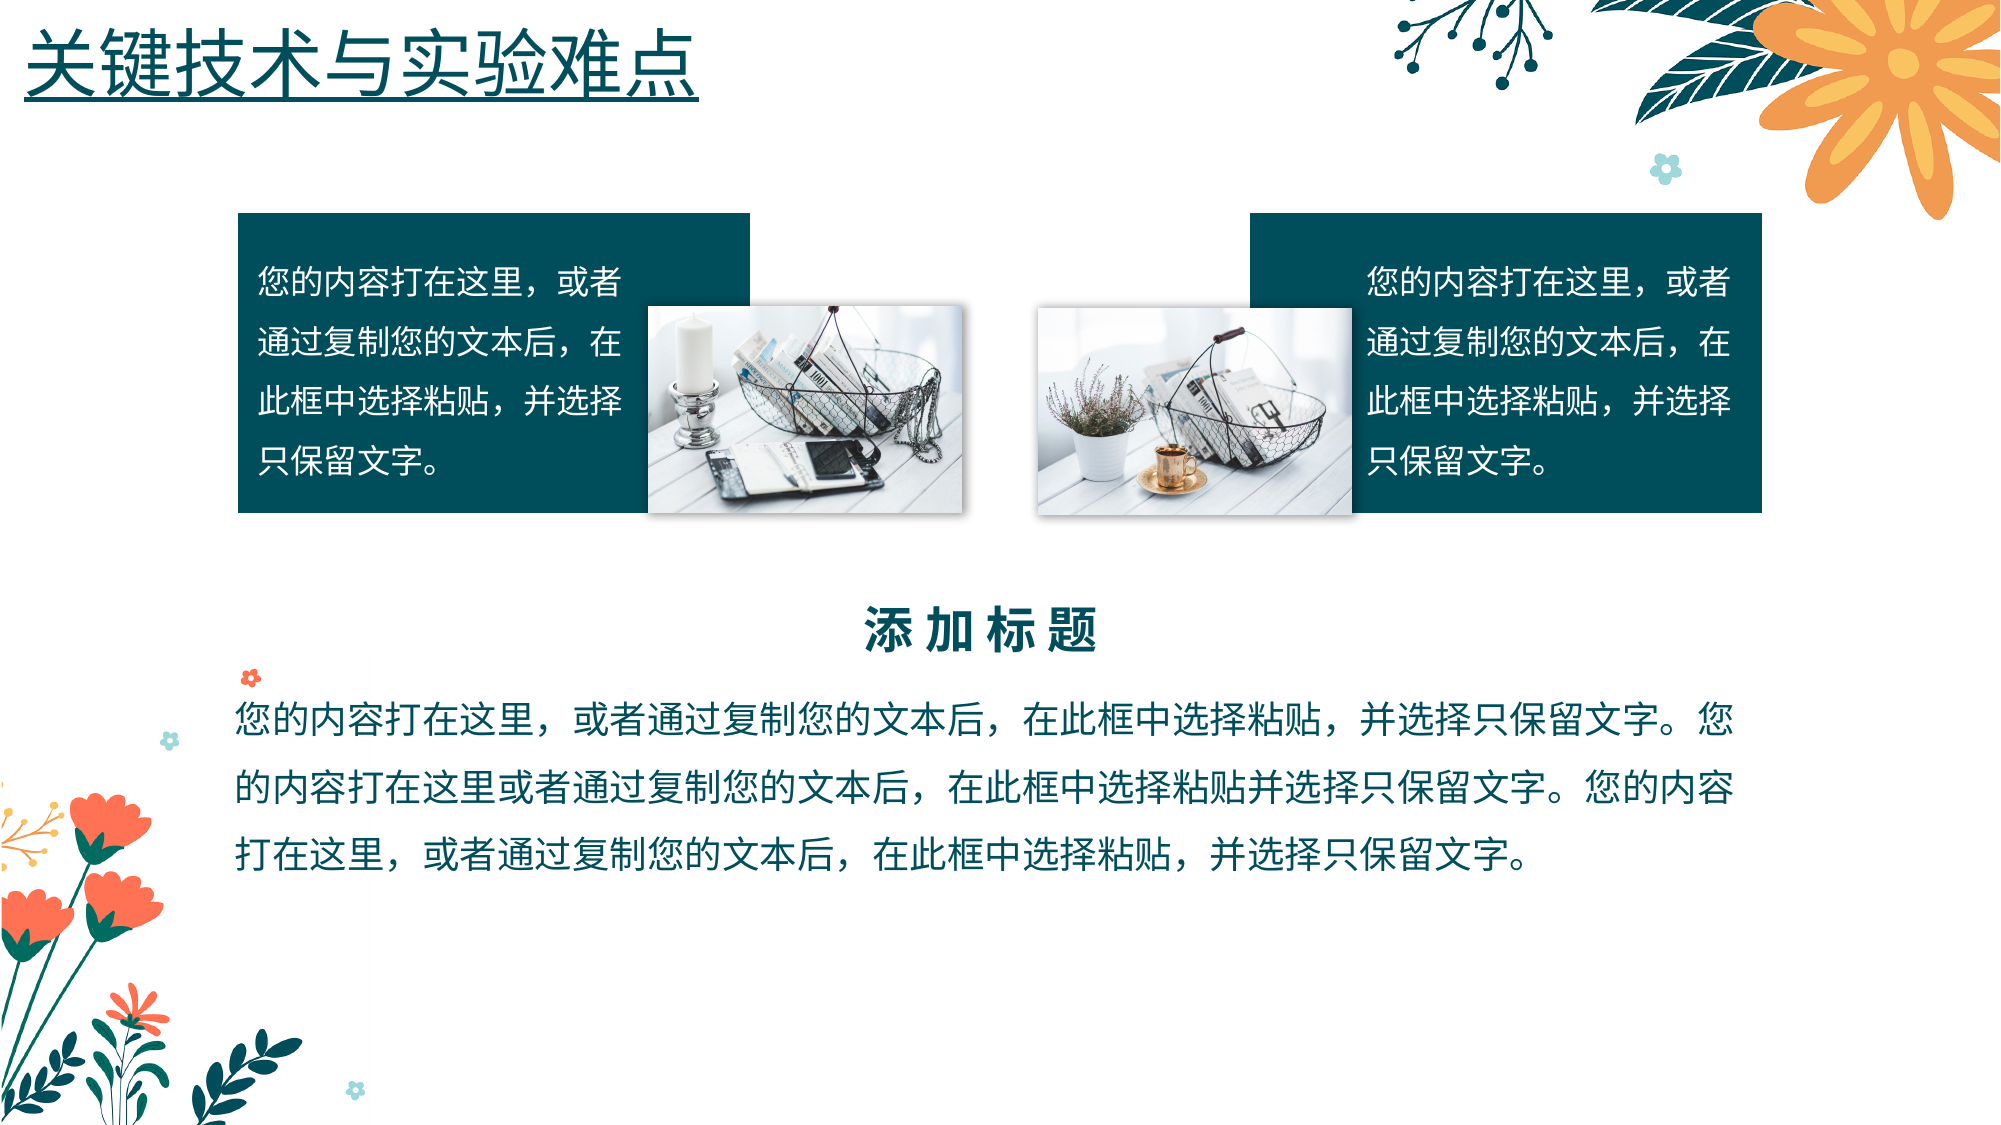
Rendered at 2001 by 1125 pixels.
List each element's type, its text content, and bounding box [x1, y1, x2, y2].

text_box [219, 591, 1781, 887]
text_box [241, 216, 1763, 515]
text_box 关键技术与实验难点 [9, 8, 723, 114]
picture [1, 653, 373, 1125]
picture [1302, 0, 2001, 293]
